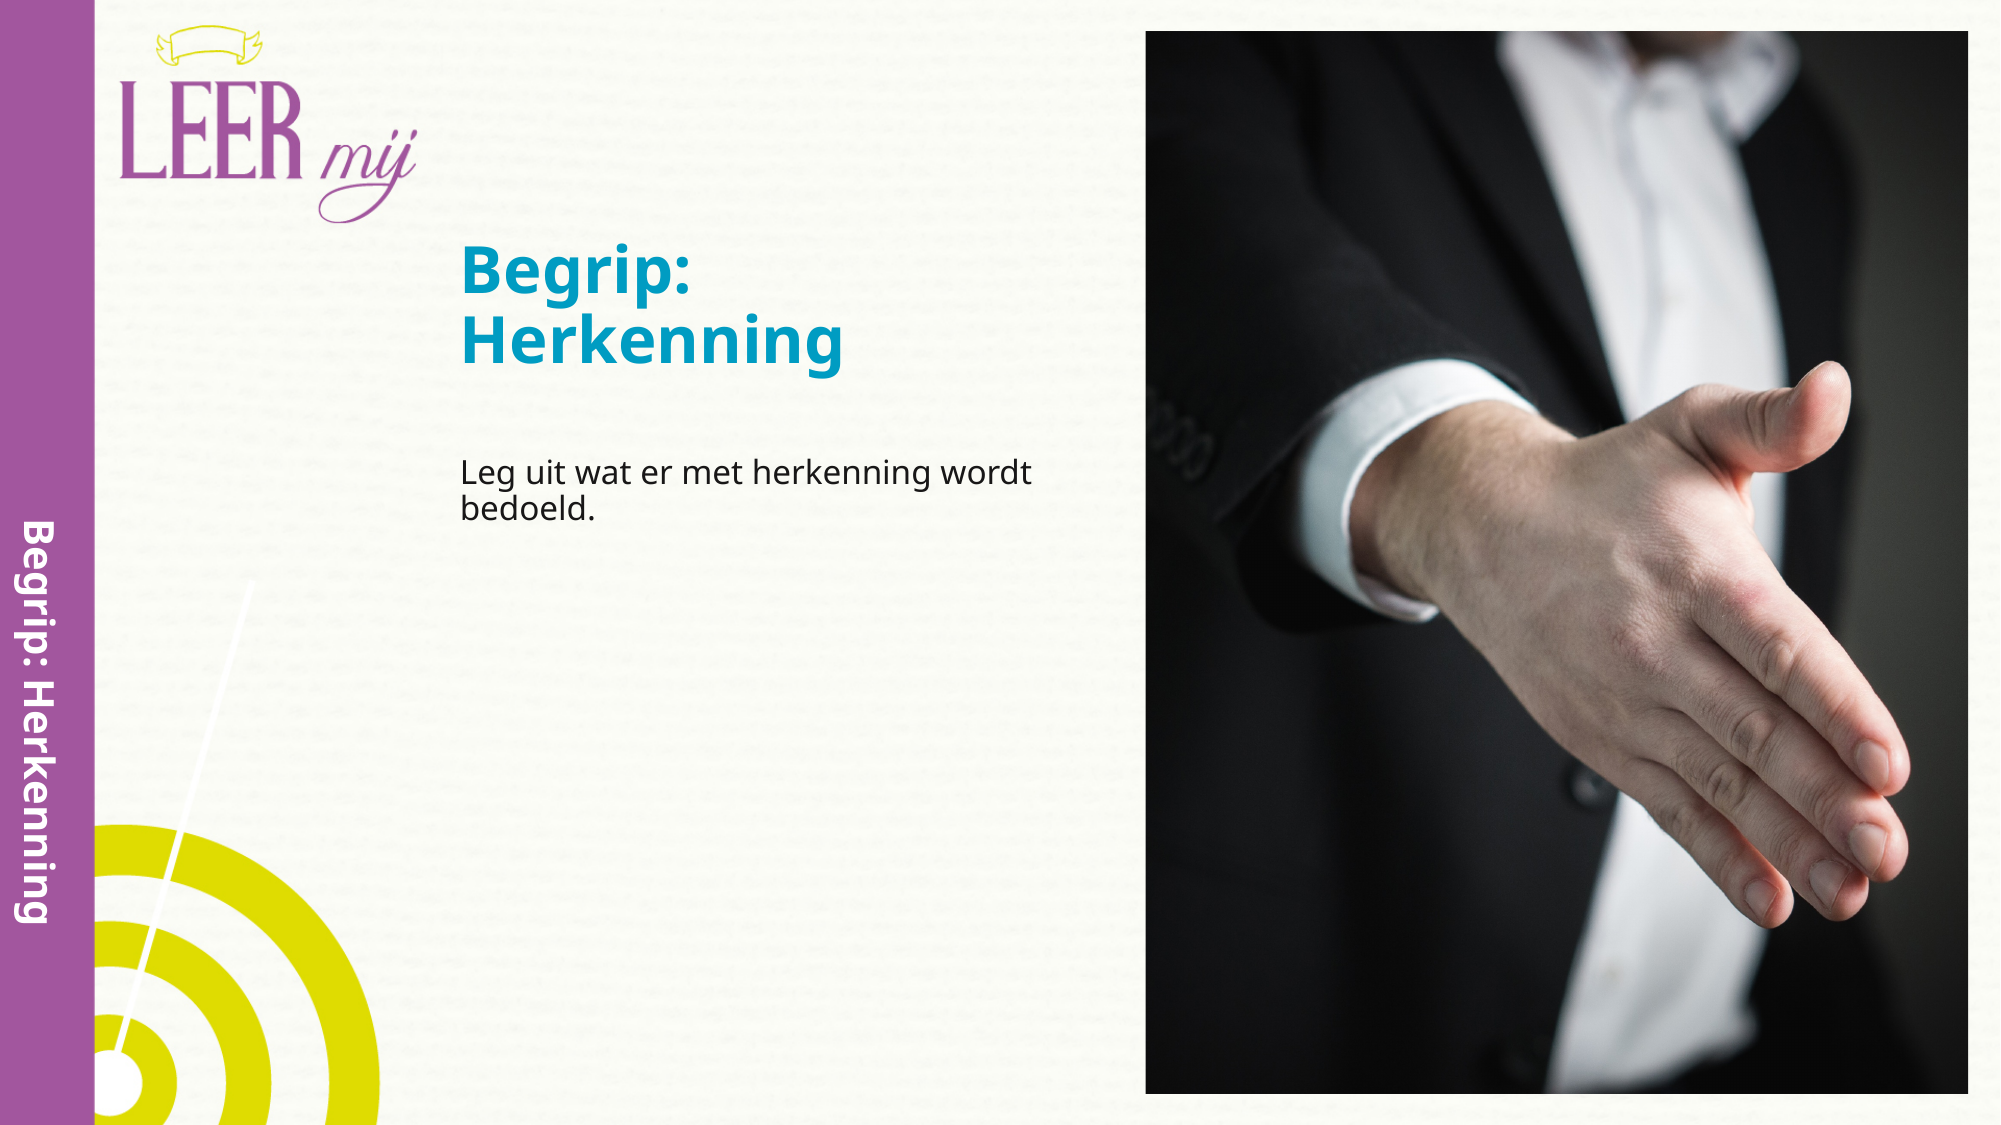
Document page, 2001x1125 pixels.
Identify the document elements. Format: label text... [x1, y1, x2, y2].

picture [0, 0, 2001, 1125]
list Begrip: Herkenning [7, 503, 89, 1094]
list Leg uit wat er met herkenning wordt bedoeld. [444, 448, 1105, 968]
title Begrip: Herkenning [444, 229, 1102, 386]
